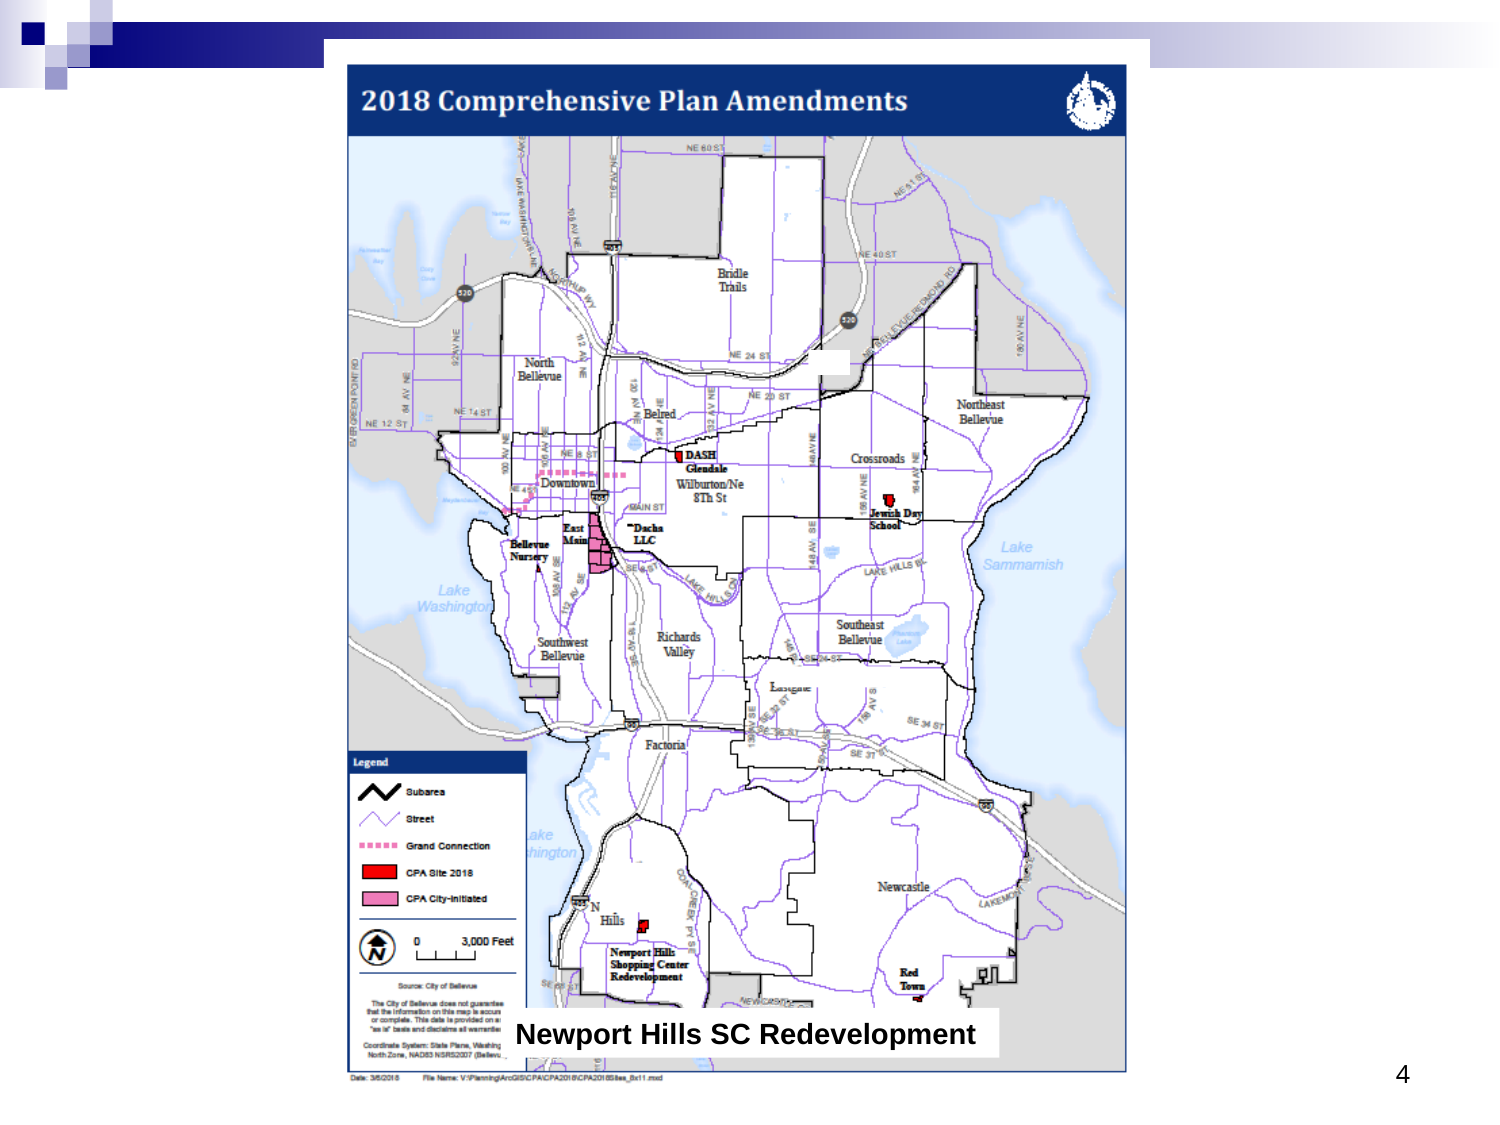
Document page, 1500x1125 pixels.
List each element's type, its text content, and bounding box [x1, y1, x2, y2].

slide_number 4 [1155, 1024, 1426, 1101]
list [323, 39, 1151, 1109]
